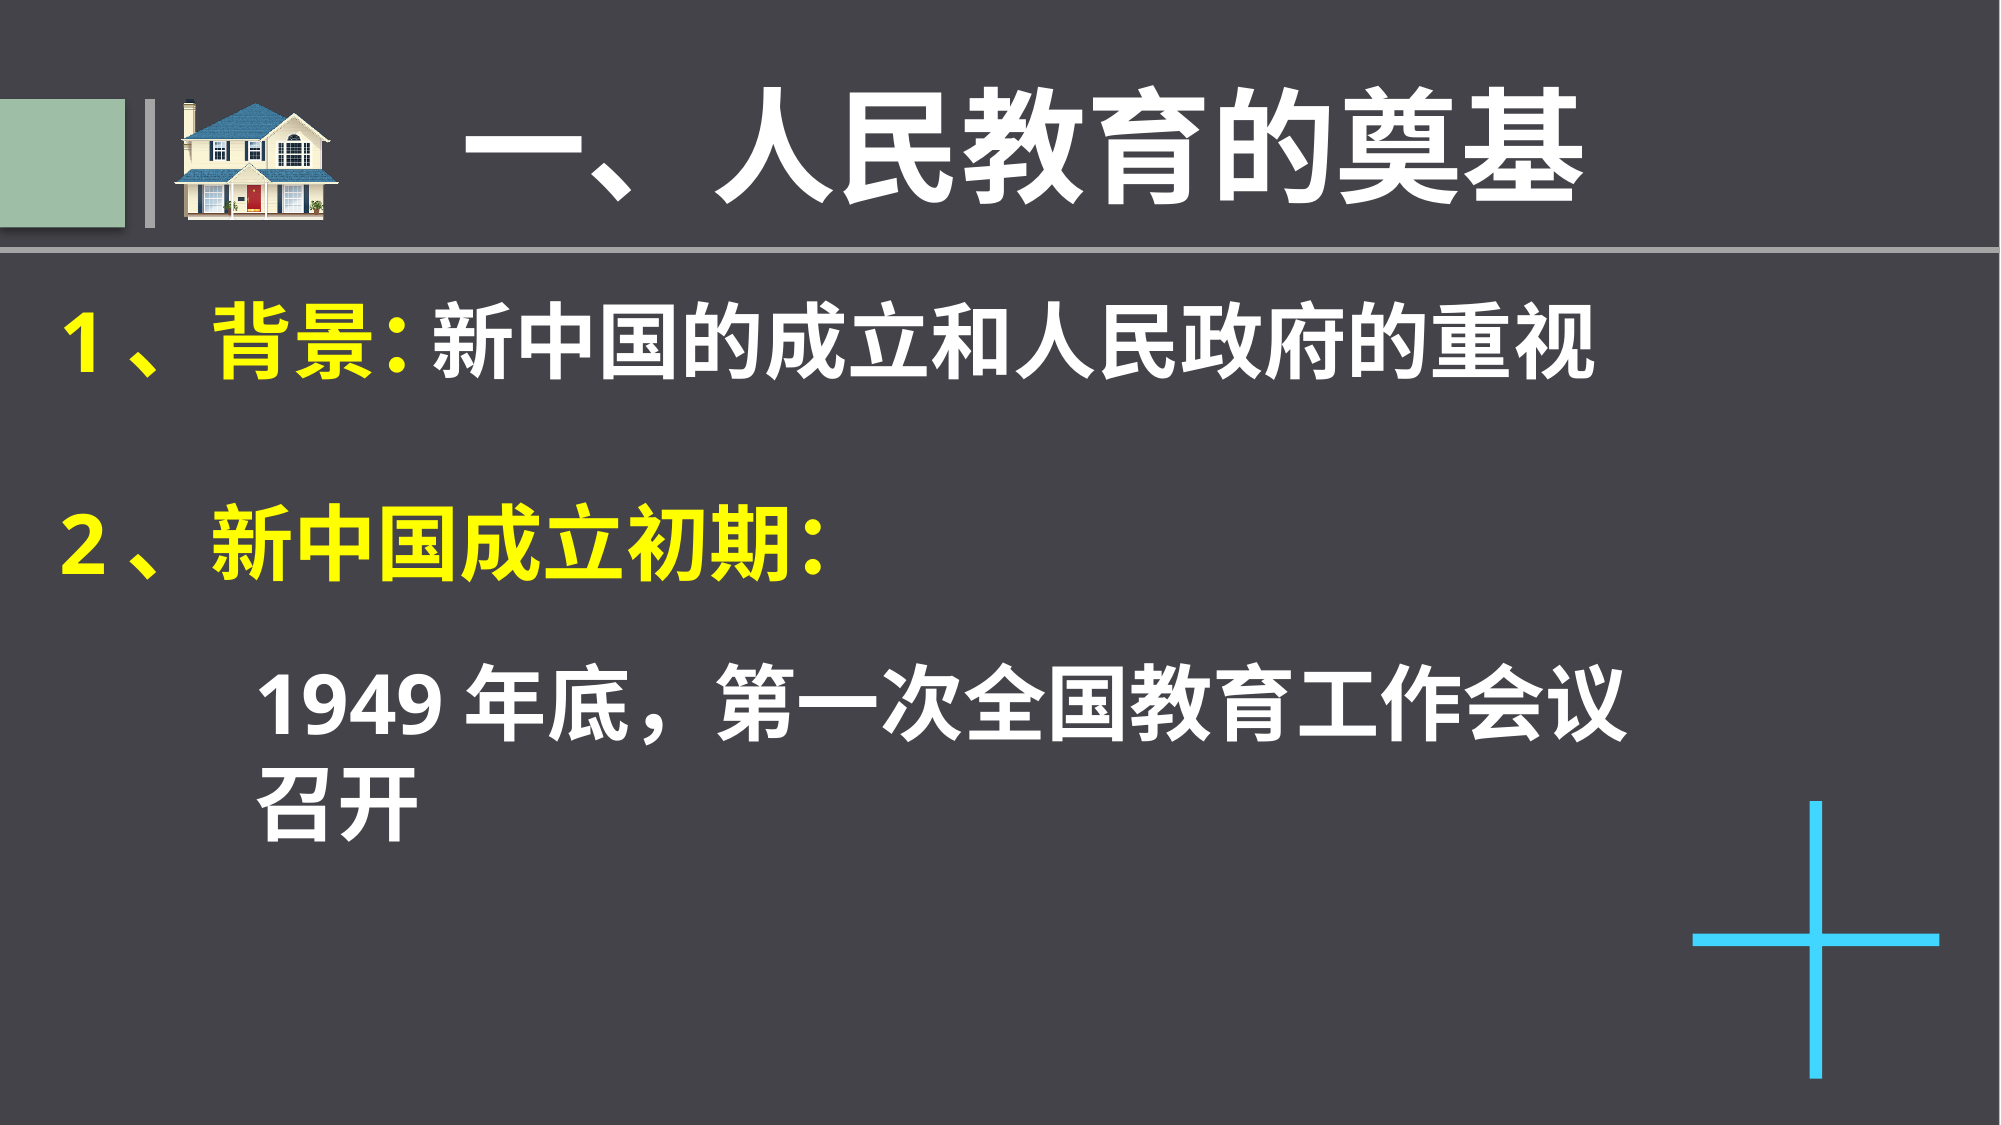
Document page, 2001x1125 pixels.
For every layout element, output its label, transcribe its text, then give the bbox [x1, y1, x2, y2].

text_box [0, 98, 126, 229]
text_box 一、人民教育的奠基 [446, 60, 2000, 226]
text_box 新中国的成立和人民政府的重视 [416, 281, 1612, 397]
picture [0, 0, 2001, 1125]
text_box [1692, 800, 1940, 1080]
text_box 1、背景： [44, 281, 416, 397]
text_box 2、新中国成立初期： [44, 483, 910, 599]
text_box 1949年底，第一次全国教育工作会议召开 [239, 643, 1691, 859]
